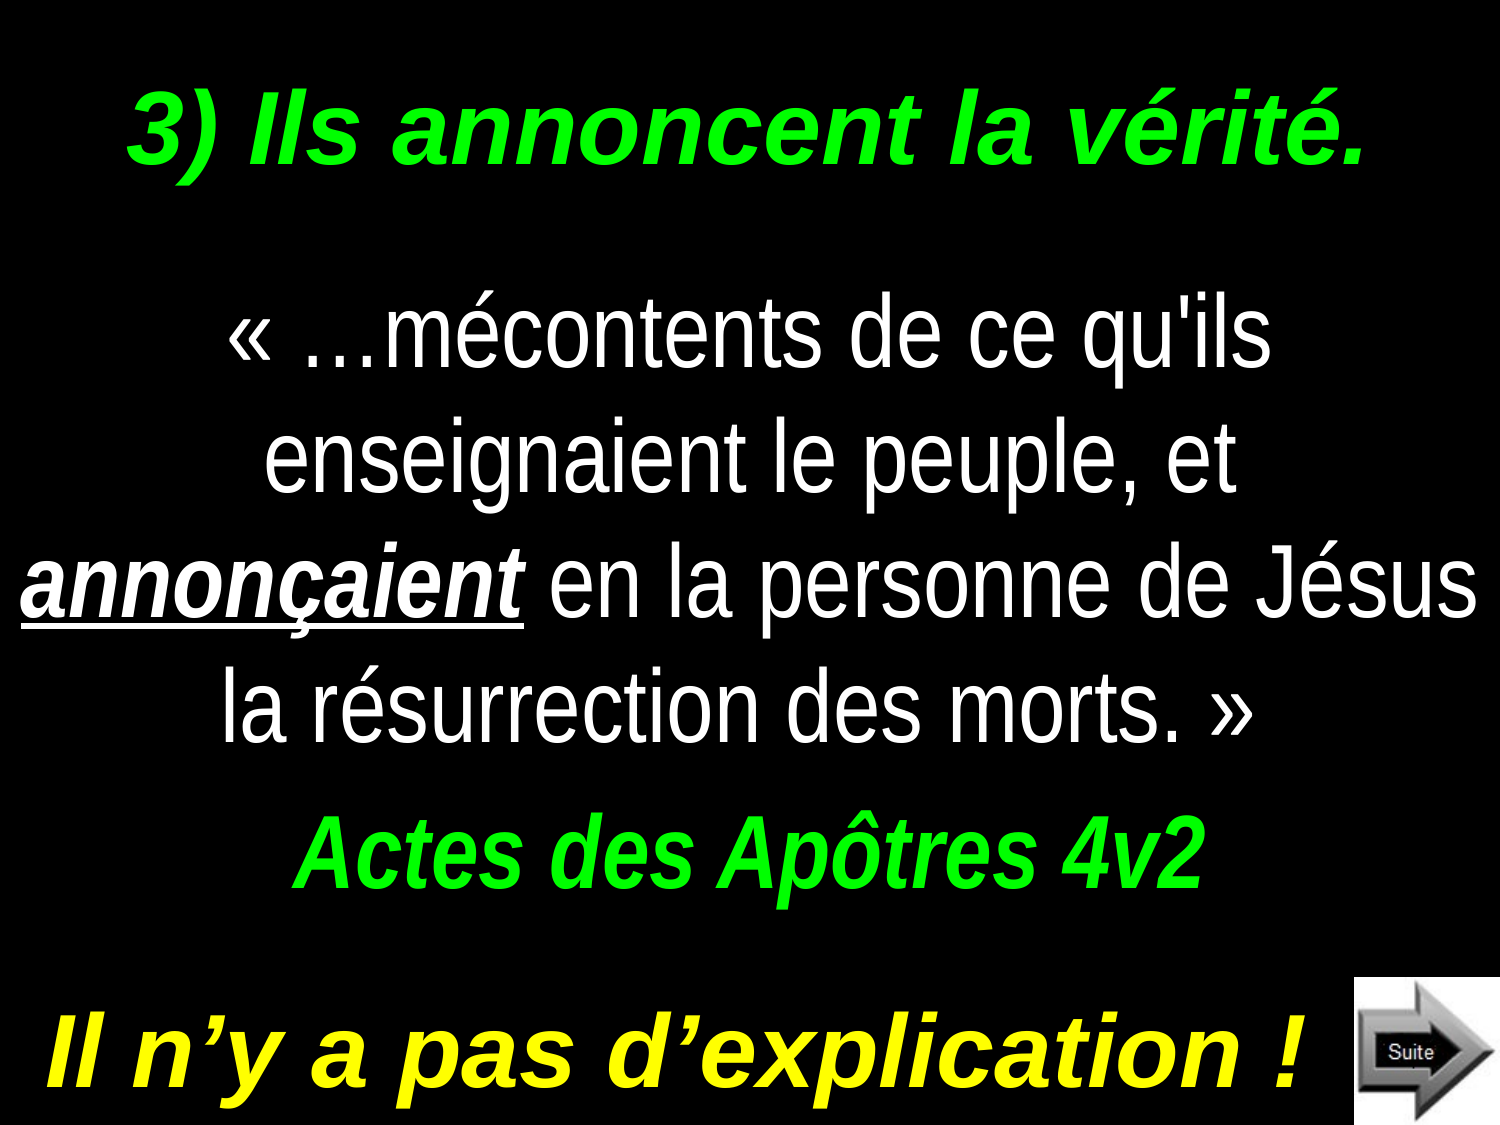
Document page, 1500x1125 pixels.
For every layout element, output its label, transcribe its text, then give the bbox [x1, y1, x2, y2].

picture [1354, 977, 1500, 1125]
list Il n’y a pas d’explication ! [1, 975, 1353, 1125]
list « …mécontents de ce qu'ils enseignaient le peuple, et annonçaient en la personne de Jésus la résurrection des morts. » Actes des Apôtres 4v2 [0, 196, 1500, 976]
title 3) Ils annoncent la vérité. [0, 52, 1500, 196]
